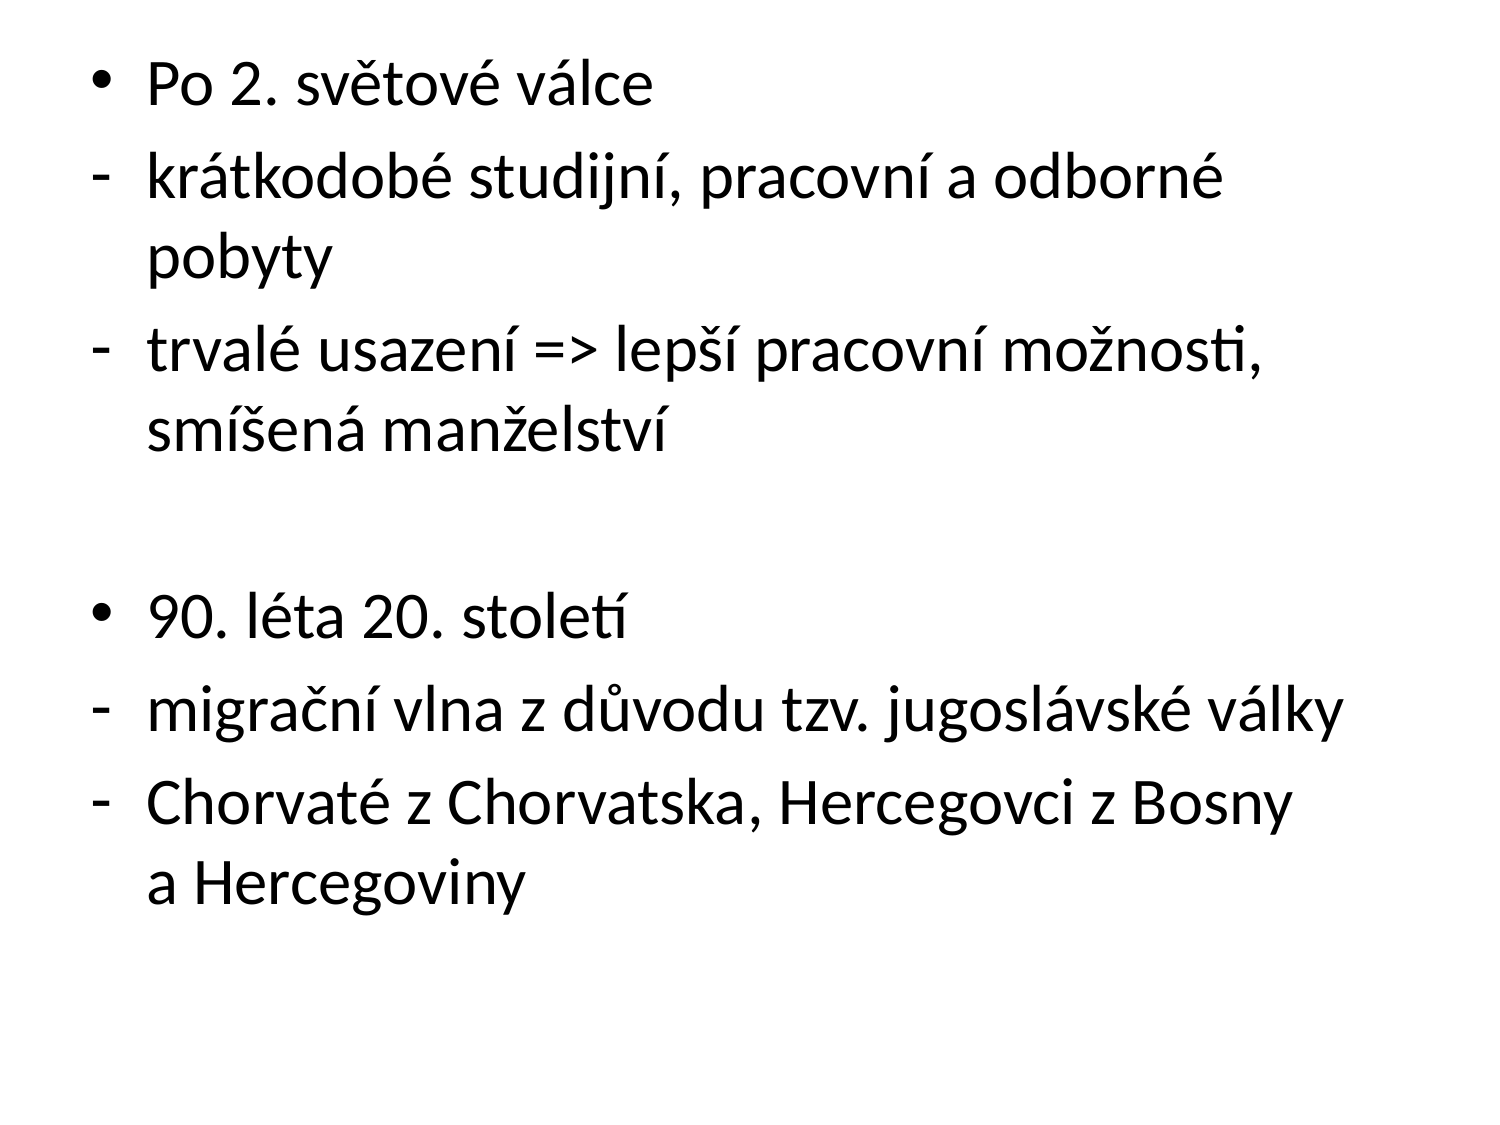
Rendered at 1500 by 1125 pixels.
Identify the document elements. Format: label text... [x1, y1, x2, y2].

list Po 2. světové válce krátkodobé studijní, pracovní a odborné pobyty trvalé usazení => lepší pracovní možnosti, smíšená manželství 90. léta 20. století migrační vlna z důvodu tzv. jugoslávské války Chorvaté z Chorvatska, Hercegovci z Bosny a Hercegoviny [75, 30, 1425, 1094]
